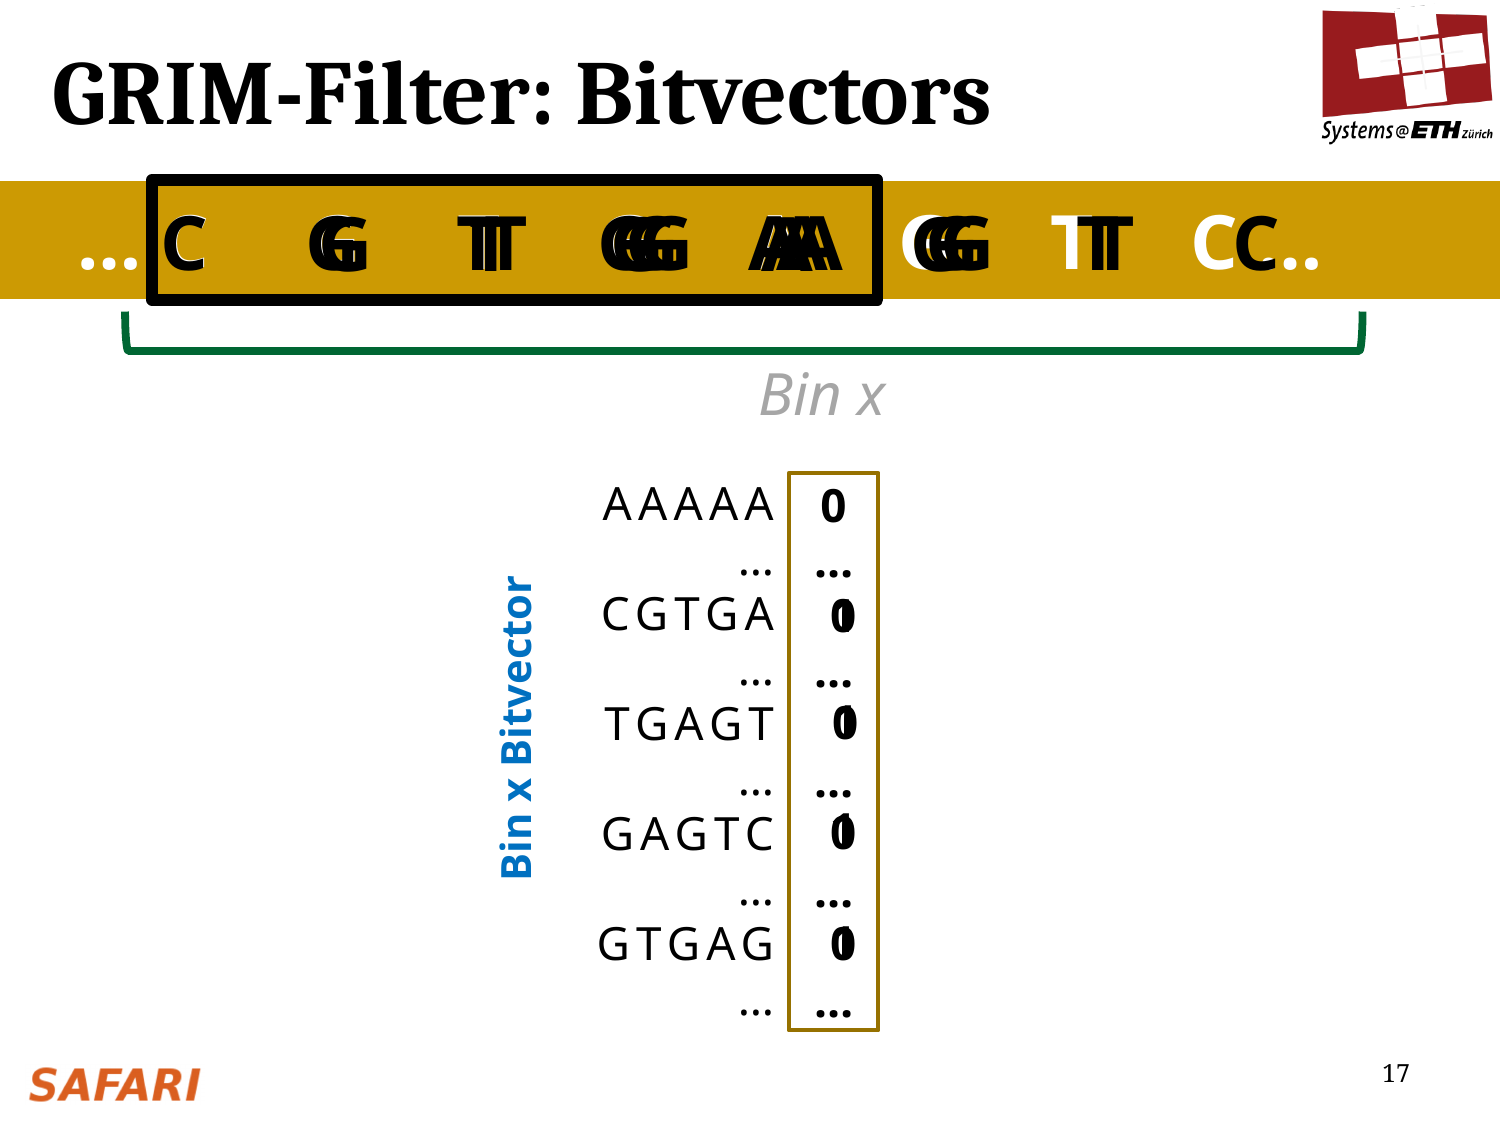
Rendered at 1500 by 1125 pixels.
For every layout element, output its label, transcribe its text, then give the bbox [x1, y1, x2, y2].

text_box [124, 311, 1364, 352]
text_box 1 [797, 684, 874, 755]
text_box Bin x [743, 349, 912, 435]
text_box G T G A G [303, 189, 1038, 295]
title GRIM-Filter: Bitvectors [37, 24, 1451, 181]
text_box 0 [795, 906, 872, 977]
text_box [150, 178, 880, 187]
picture [25, 1064, 205, 1105]
text_box [150, 293, 880, 302]
text_box 0 … … … … … [789, 471, 880, 1032]
text_box C G T G A [145, 187, 880, 293]
text_box … C G T G A G T C … [880, 181, 1500, 299]
picture [1311, 0, 1500, 160]
text_box G A G T C [625, 188, 1360, 294]
text_box AAAAA … CGTGA … TGAGT … GAGTC … GTGAG … [410, 467, 789, 1032]
text_box 1 [795, 793, 872, 864]
text_box T G A G T [469, 188, 625, 294]
slide_number 17 [1074, 1023, 1426, 1100]
text_box 1 [795, 579, 872, 650]
text_box … C G T G A G T C … [0, 181, 150, 299]
